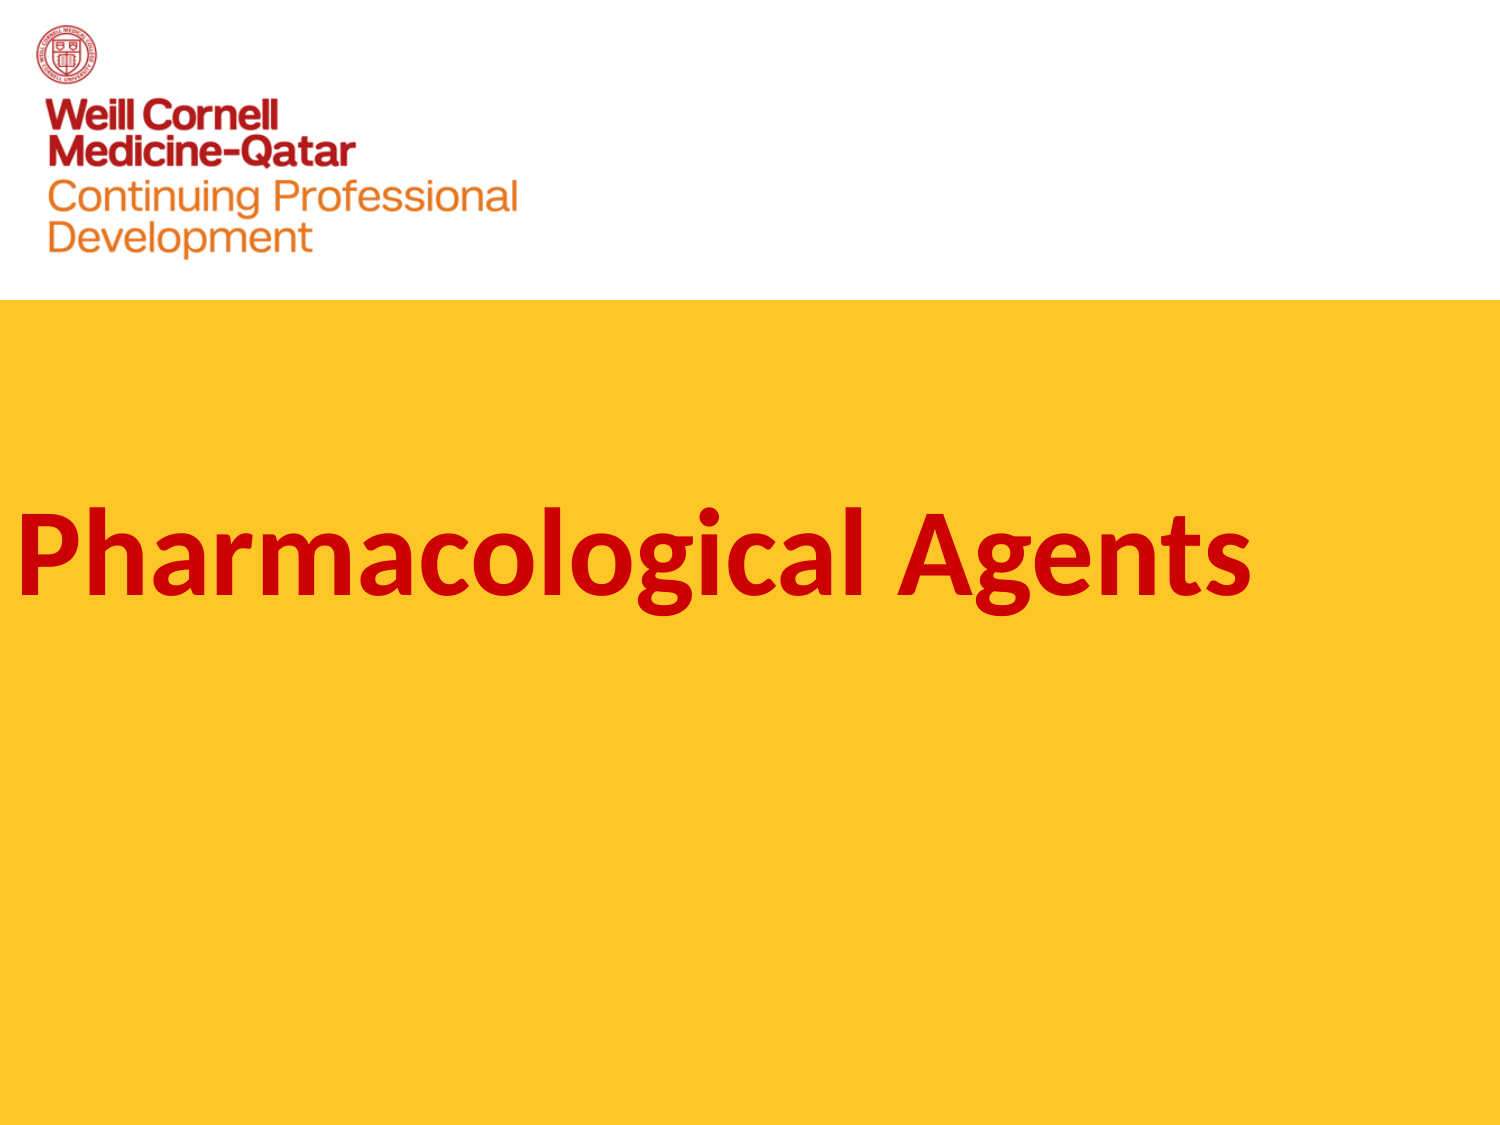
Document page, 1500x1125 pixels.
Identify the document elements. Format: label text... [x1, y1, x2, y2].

picture [0, 0, 1500, 301]
title Pharmacological Agents [15, 469, 1386, 633]
